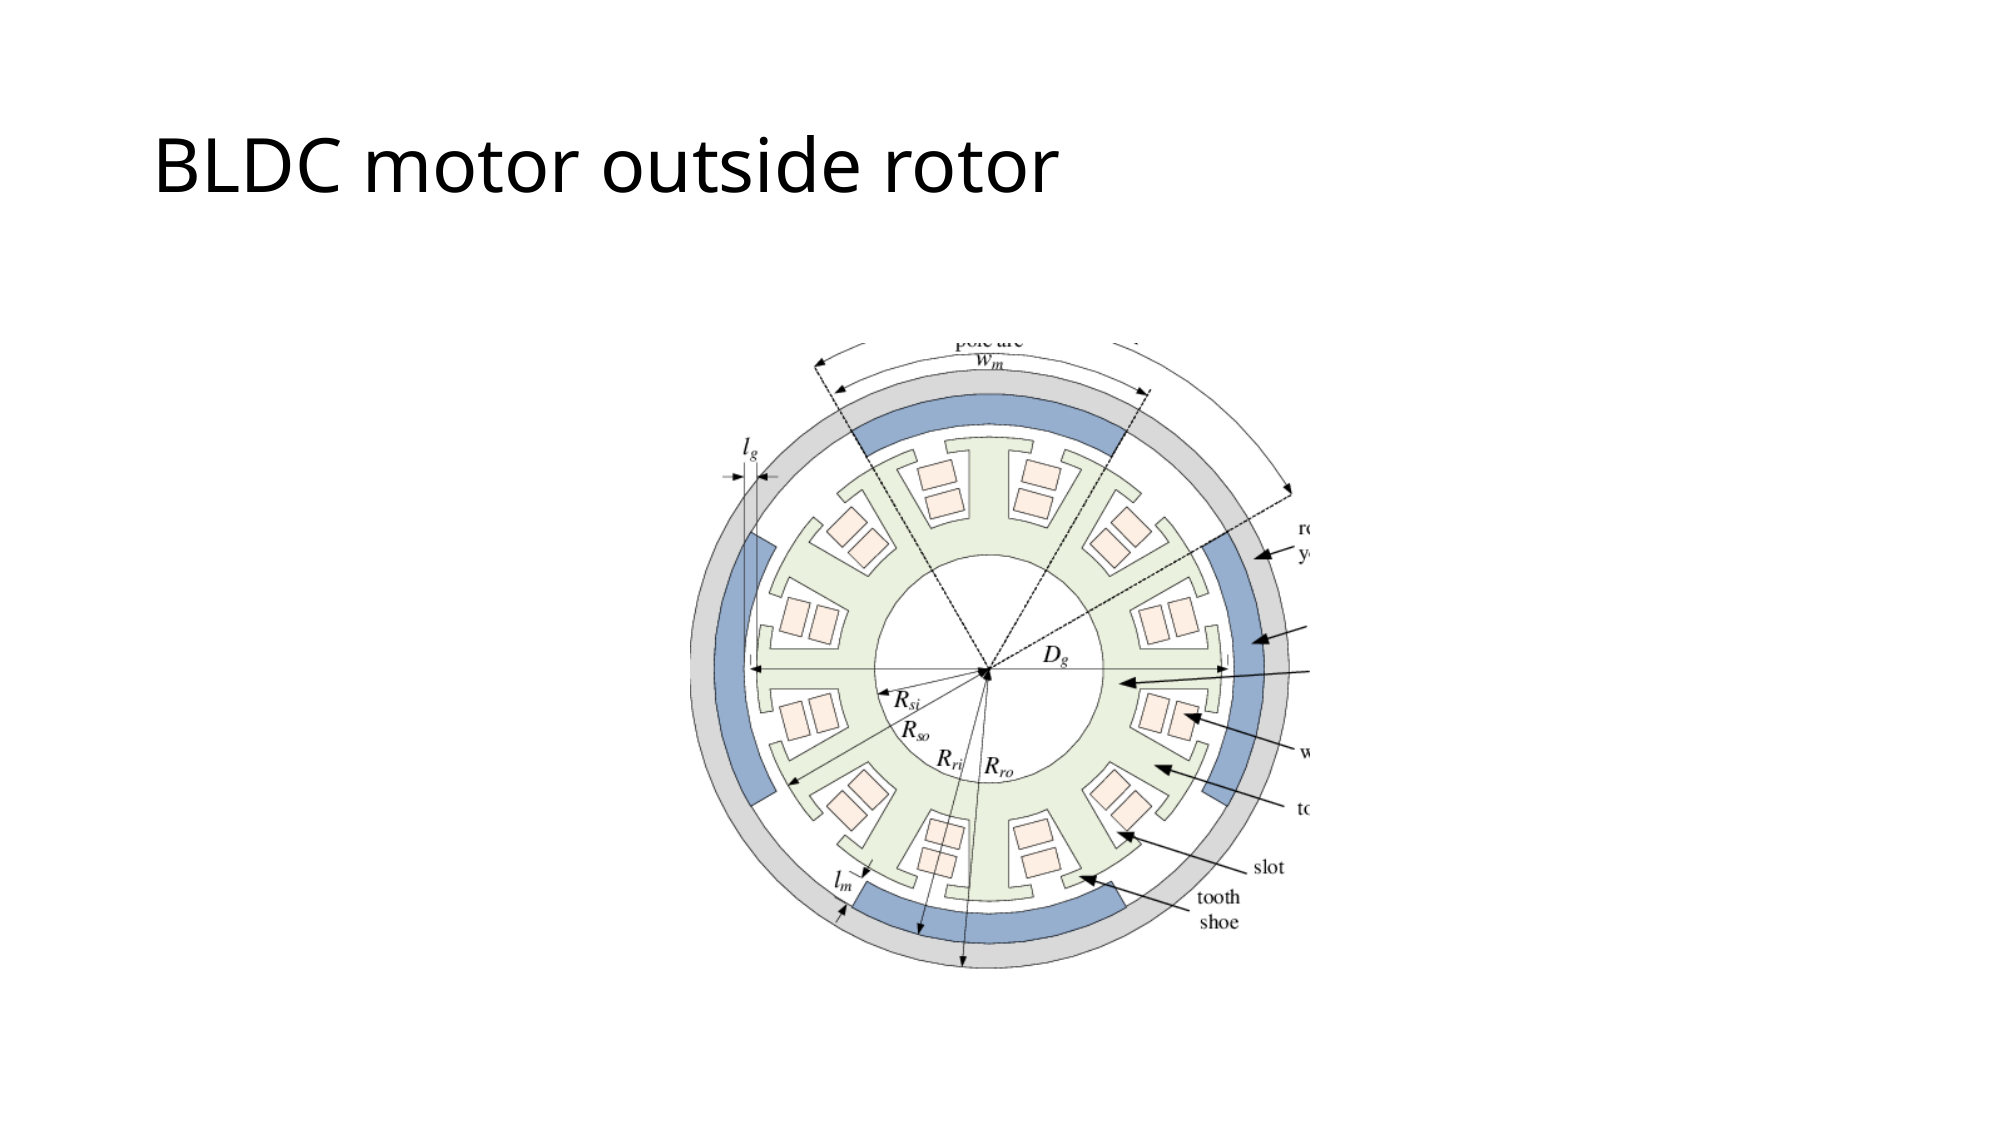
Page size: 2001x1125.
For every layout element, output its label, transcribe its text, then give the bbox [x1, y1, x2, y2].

title BLDC motor outside rotor [137, 59, 1863, 278]
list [690, 343, 1310, 970]
